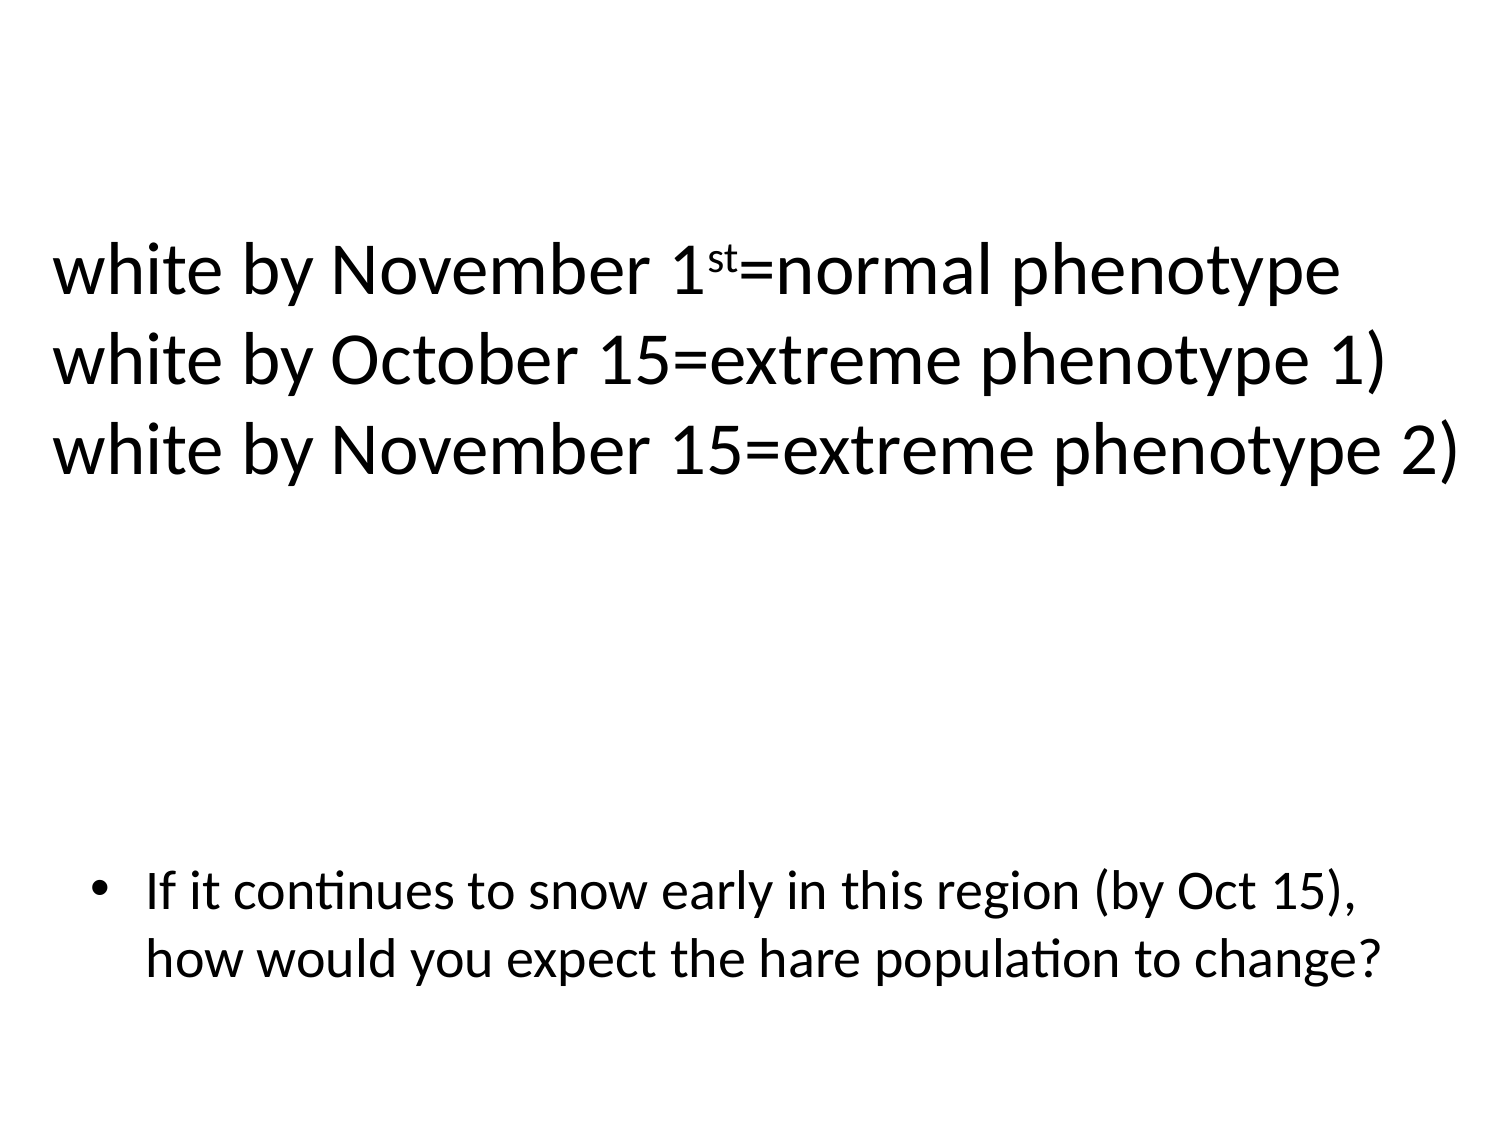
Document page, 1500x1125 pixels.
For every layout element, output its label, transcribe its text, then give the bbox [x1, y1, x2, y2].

list If it continues to snow early in this region (by Oct 15), how would you expect the hare population to change? [75, 846, 1425, 1005]
title white by November 1st=normal phenotype white by October 15=extreme phenotype 1) white by November 15=extreme phenotype 2) [37, 45, 1488, 775]
